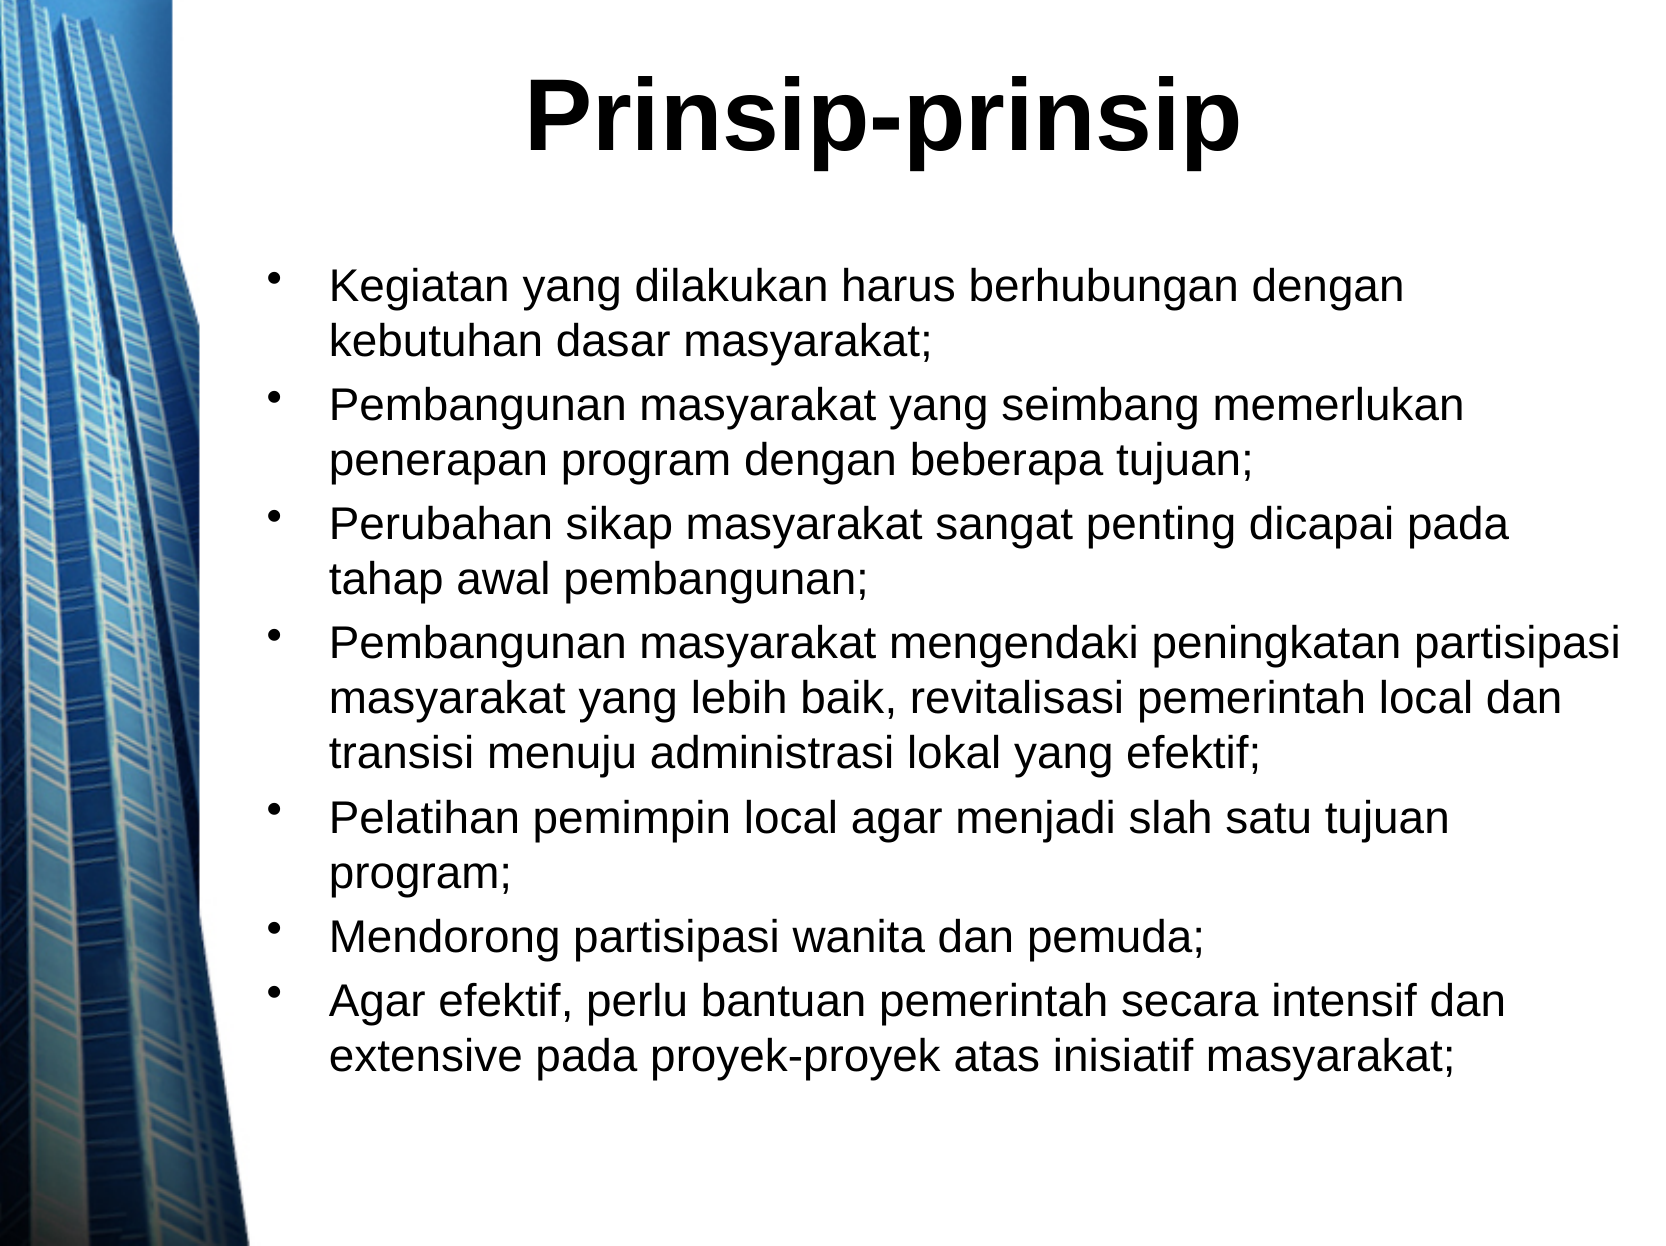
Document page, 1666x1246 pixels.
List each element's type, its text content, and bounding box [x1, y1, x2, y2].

title Prinsip-prinsip [176, 94, 1592, 248]
picture [0, 0, 1666, 1246]
list Kegiatan yang dilakukan harus berhubungan dengan kebutuhan dasar masyarakat; Pembangunan masyarakat yang seimbang memerlukan penerapan program dengan beberapa tujuan; Perubahan sikap masyarakat sangat penting dicapai pada tahap awal pembangunan; Pembangunan masyarakat mengendaki peningkatan partisipasi masyarakat yang lebih baik, revitalisasi pemerintah local dan transisi menuju administrasi lokal yang efektif; Pelatihan pemimpin local agar menjadi slah satu tujuan program; Mendorong partisipasi wanita dan pemuda; Agar efektif, perlu bantuan pemerintah secara intensif dan extensive pada proyek-proyek atas inisiatif masyarakat; [249, 247, 1641, 1126]
